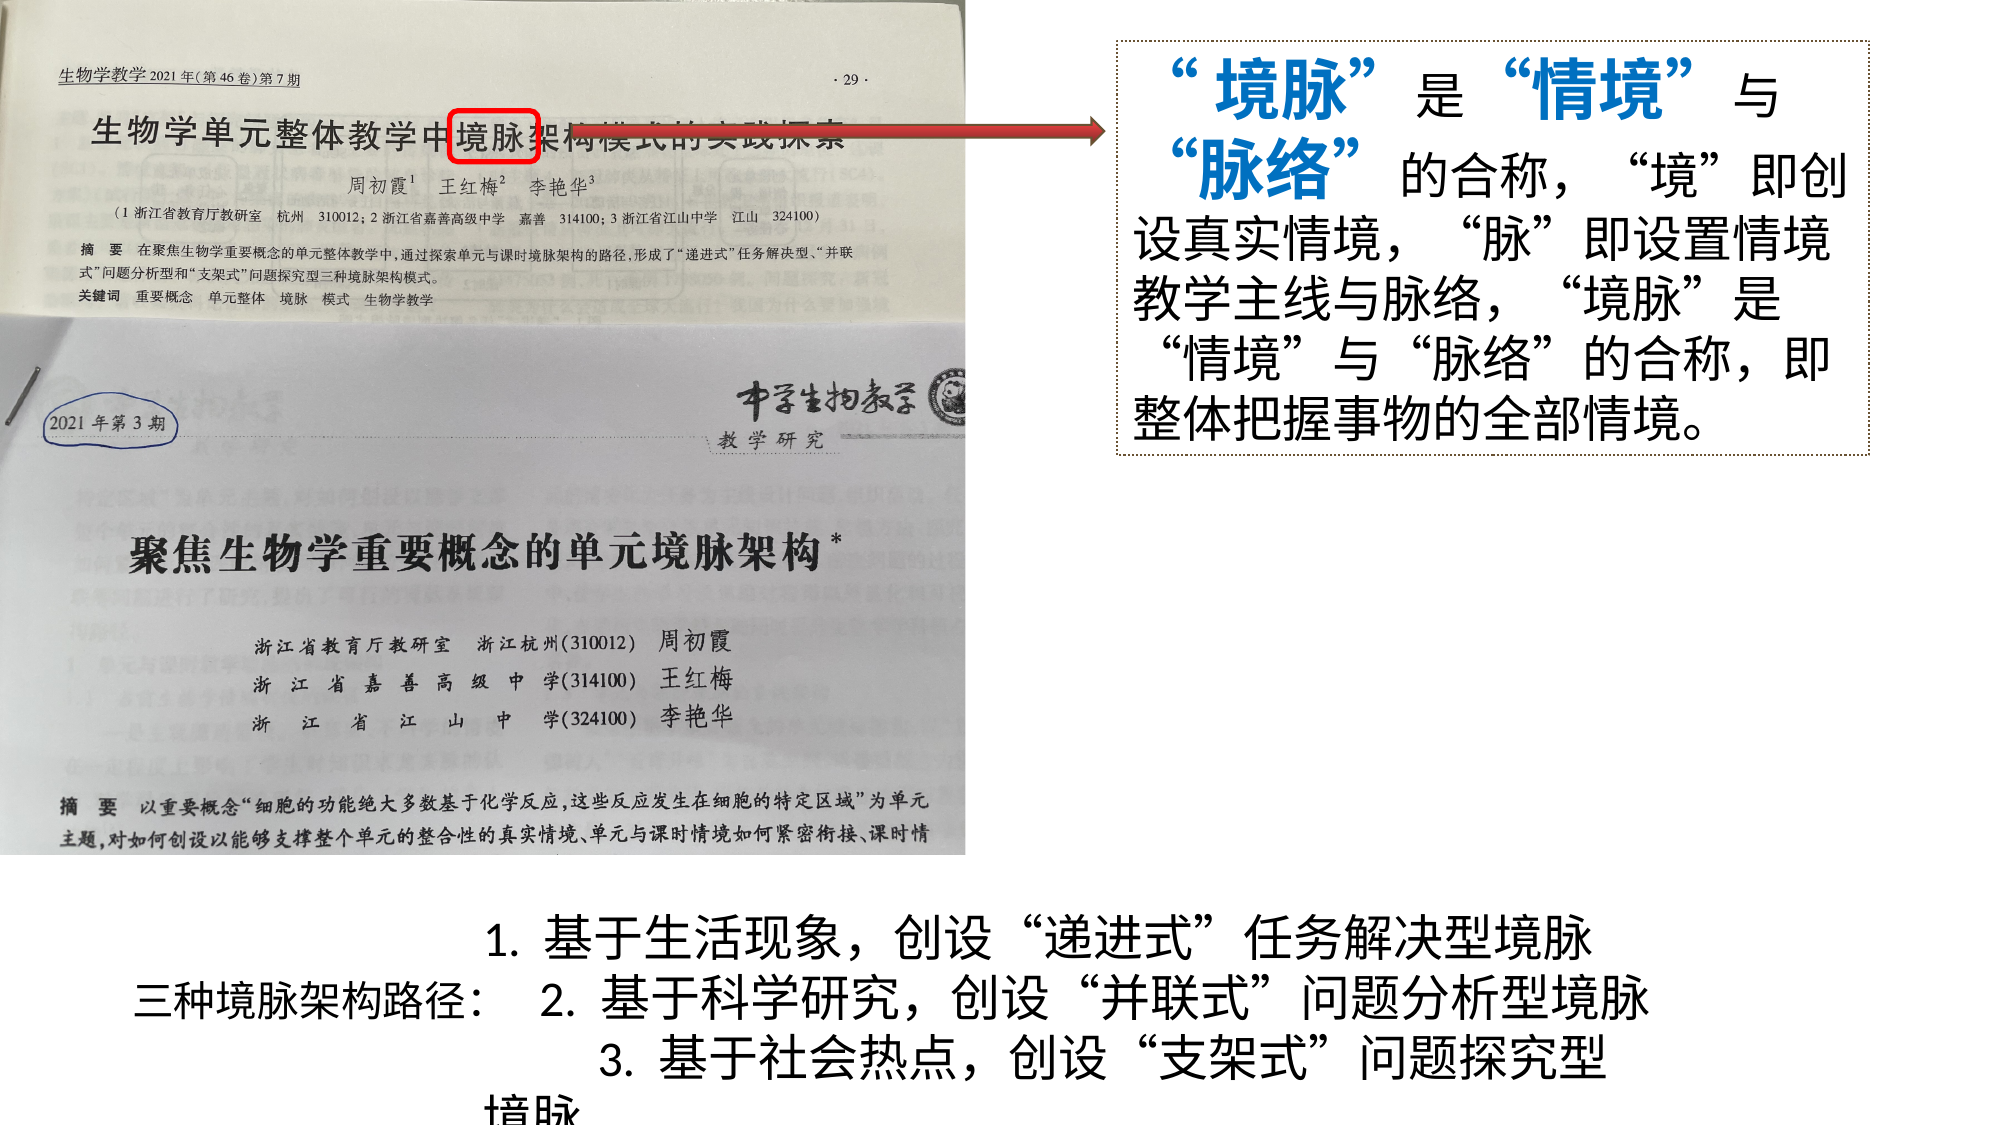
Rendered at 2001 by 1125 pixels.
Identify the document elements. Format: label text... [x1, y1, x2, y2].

text_box 1. 基于生活现象，创设“递进式”任务解决型境脉 2. 基于科学研究，创设“并联式”问题分析型境脉 3. 基于社会热点，创设“支架式”问题探究型境脉 [468, 899, 1665, 1094]
text_box 三种境脉架构路径： [117, 967, 523, 1032]
text_box “境脉”是“情境”与“脉络”的合称，“境”即创设真实情境，“脉”即设置情境教学主线与脉络，“境脉”是“情境”与“脉络”的合称，即整体把握事物的全部情境。 [1117, 40, 1870, 456]
picture [1, 0, 966, 910]
text_box [910, 115, 1106, 147]
